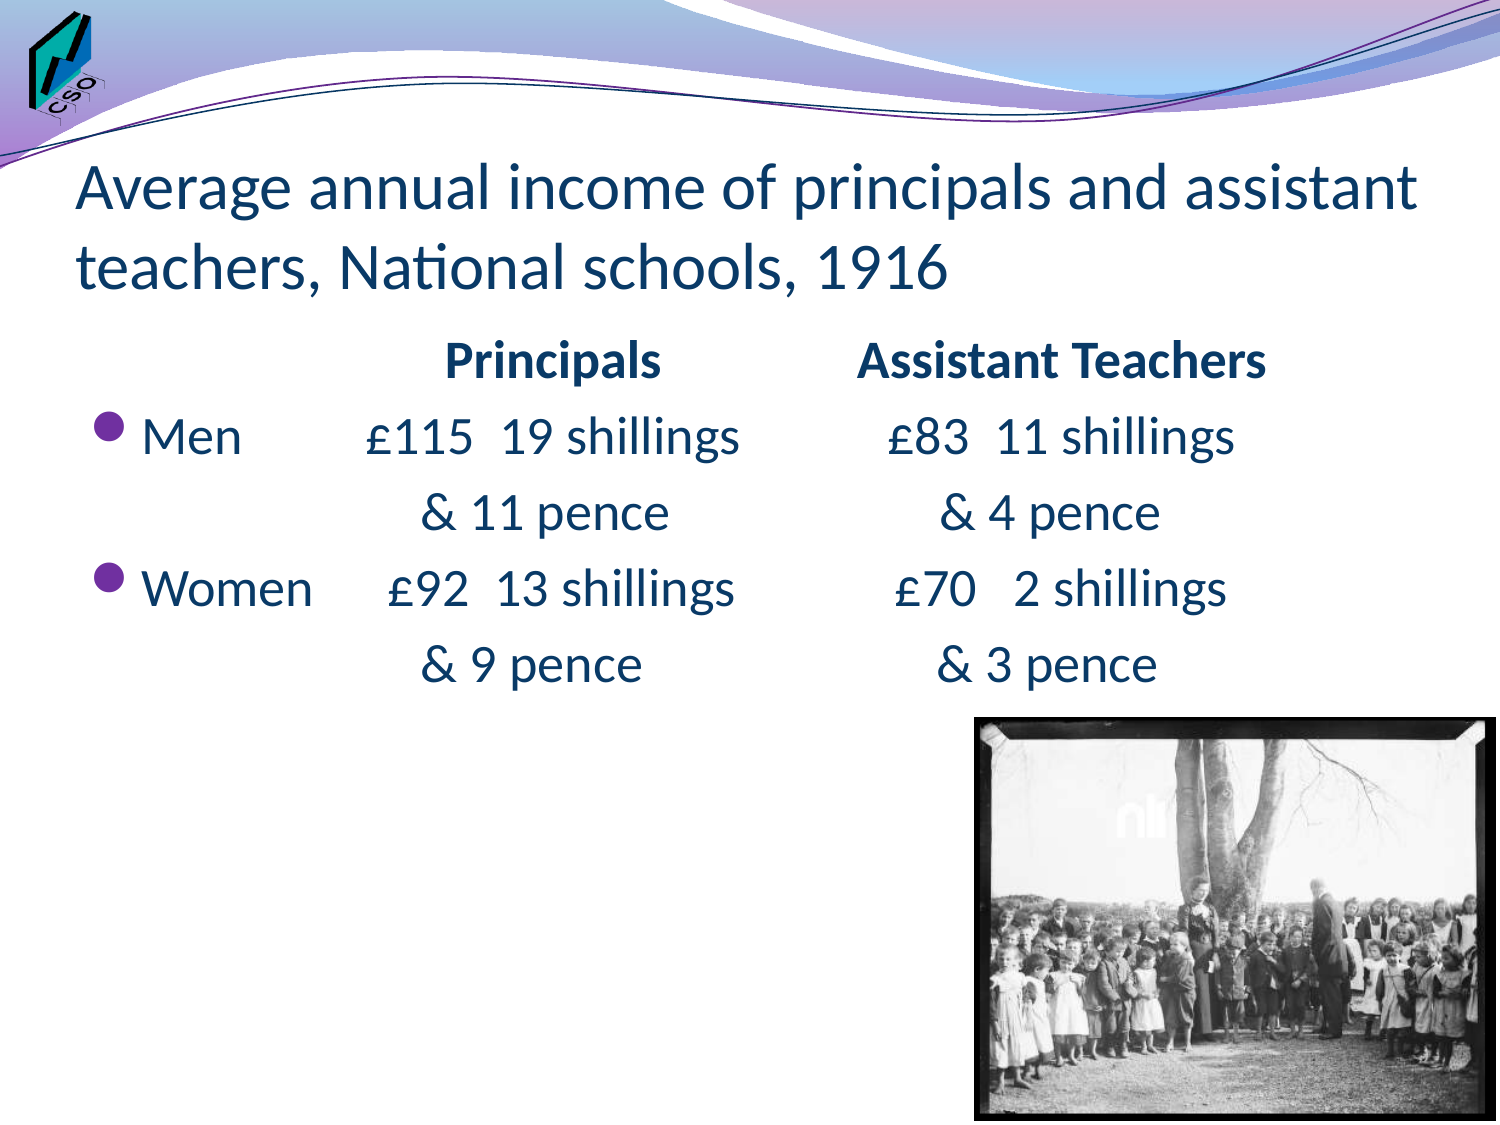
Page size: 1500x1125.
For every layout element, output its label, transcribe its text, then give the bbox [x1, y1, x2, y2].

title Average annual income of principals and assistant teachers, National schools, 1916 [75, 115, 1425, 303]
list Principals Assistant Teachers Men £115 19 shillings £83 11 shillings & 11 pence & 4 pence Women £92 13 shillings £70 2 shillings & 9 pence & 3 pence [75, 317, 1425, 1038]
picture [29, 11, 105, 126]
picture [974, 717, 1497, 1121]
